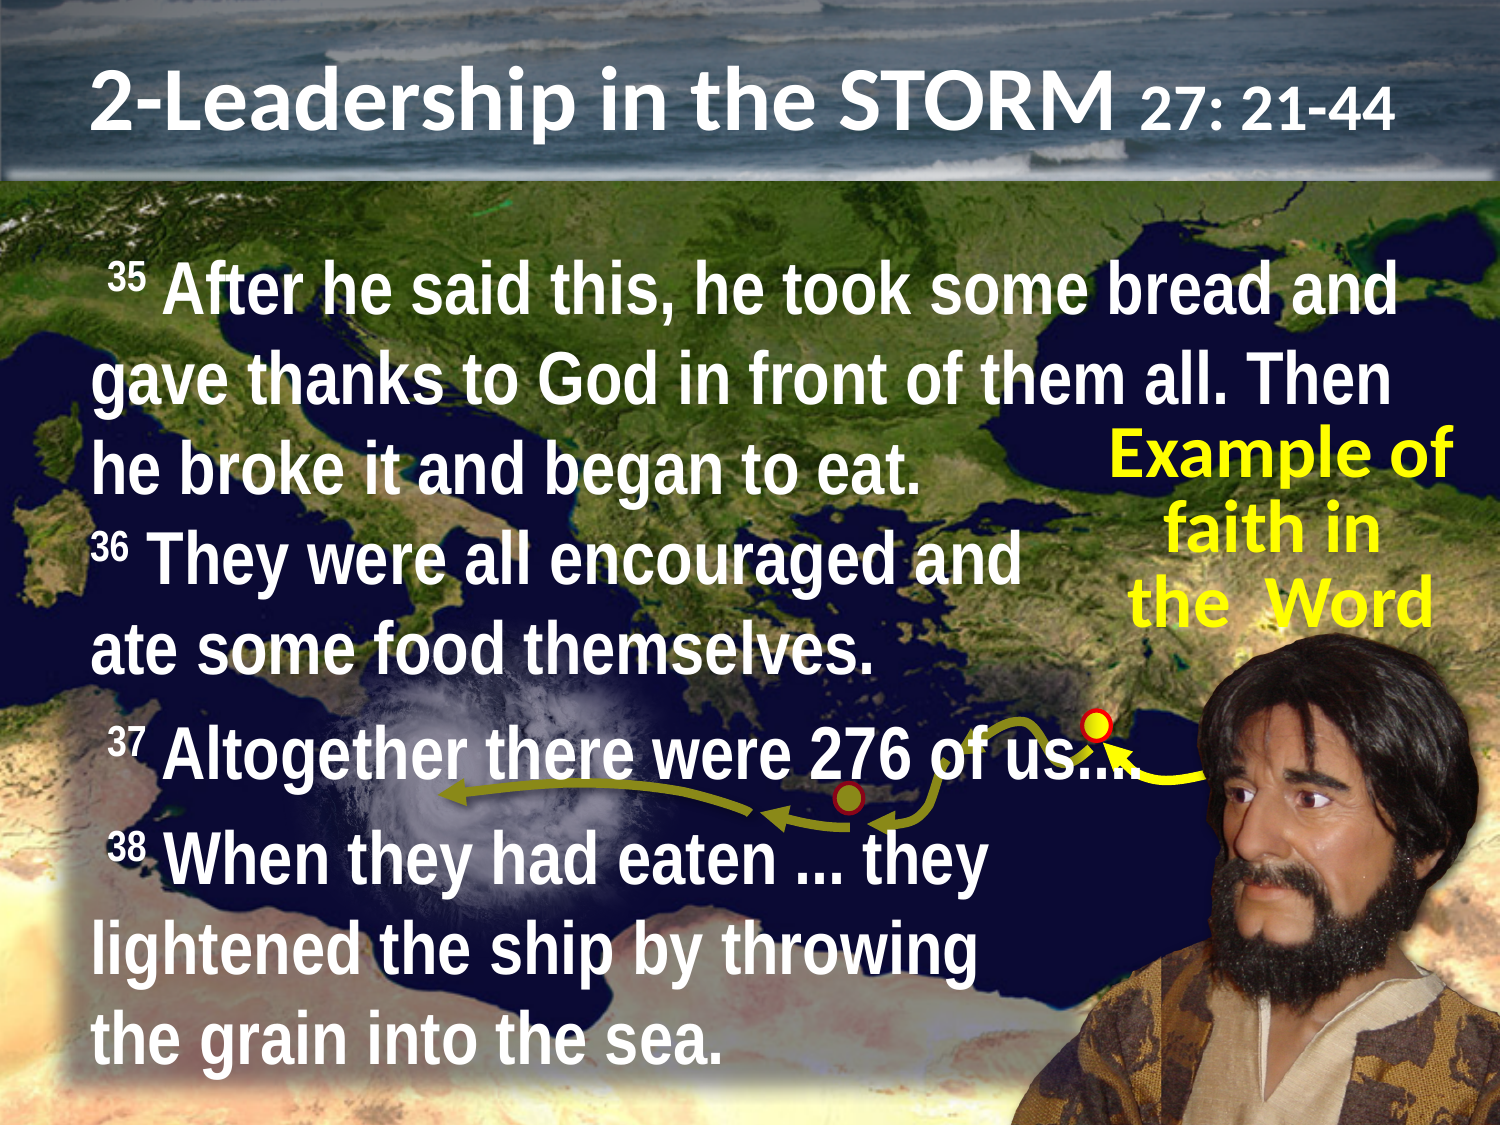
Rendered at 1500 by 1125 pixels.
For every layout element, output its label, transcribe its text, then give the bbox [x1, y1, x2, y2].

picture [0, 181, 1500, 1125]
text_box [759, 710, 996, 959]
title 2-Leadership in the STORM 27: 21-44 [0, 0, 1500, 181]
